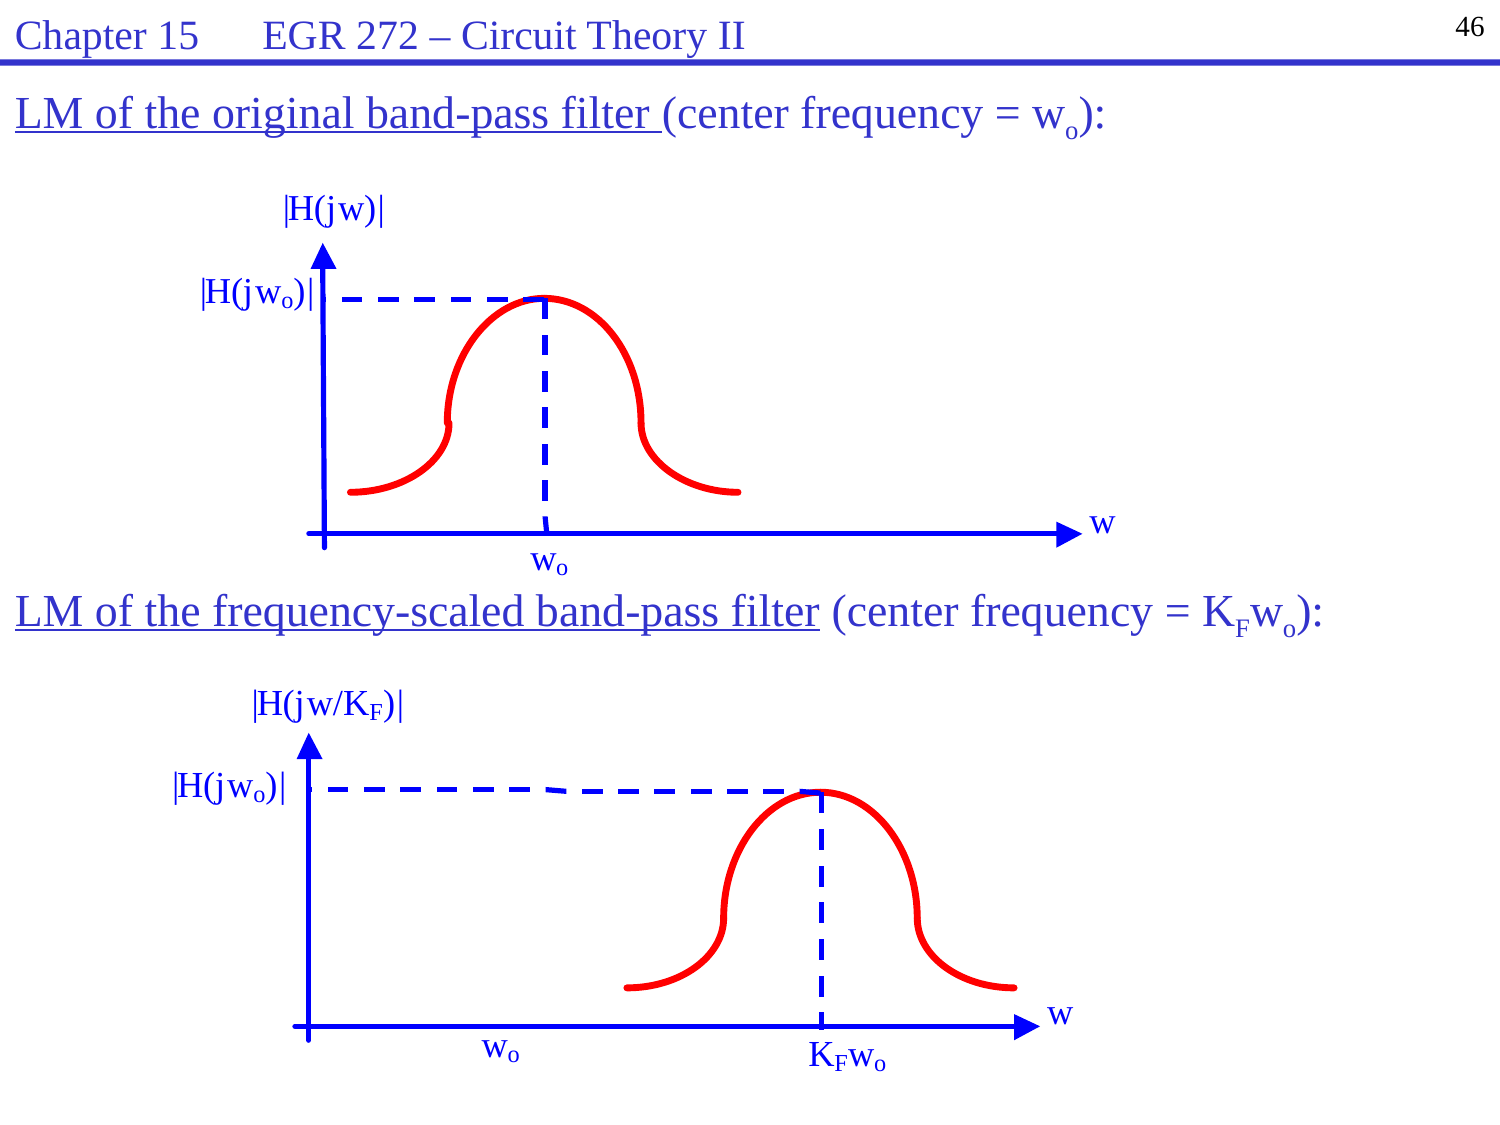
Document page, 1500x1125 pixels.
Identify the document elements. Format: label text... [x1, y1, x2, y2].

text_box 46 [1187, 0, 1500, 62]
text_box Chapter 15 EGR 272 – Circuit Theory II [0, 0, 1100, 50]
text_box LM of the frequency-scaled band-pass filter (center frequency = KFwo): [0, 560, 1500, 666]
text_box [158, 667, 1150, 1088]
text_box LM of the original band-pass filter (center frequency = wo): [0, 63, 1300, 150]
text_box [158, 187, 1232, 599]
